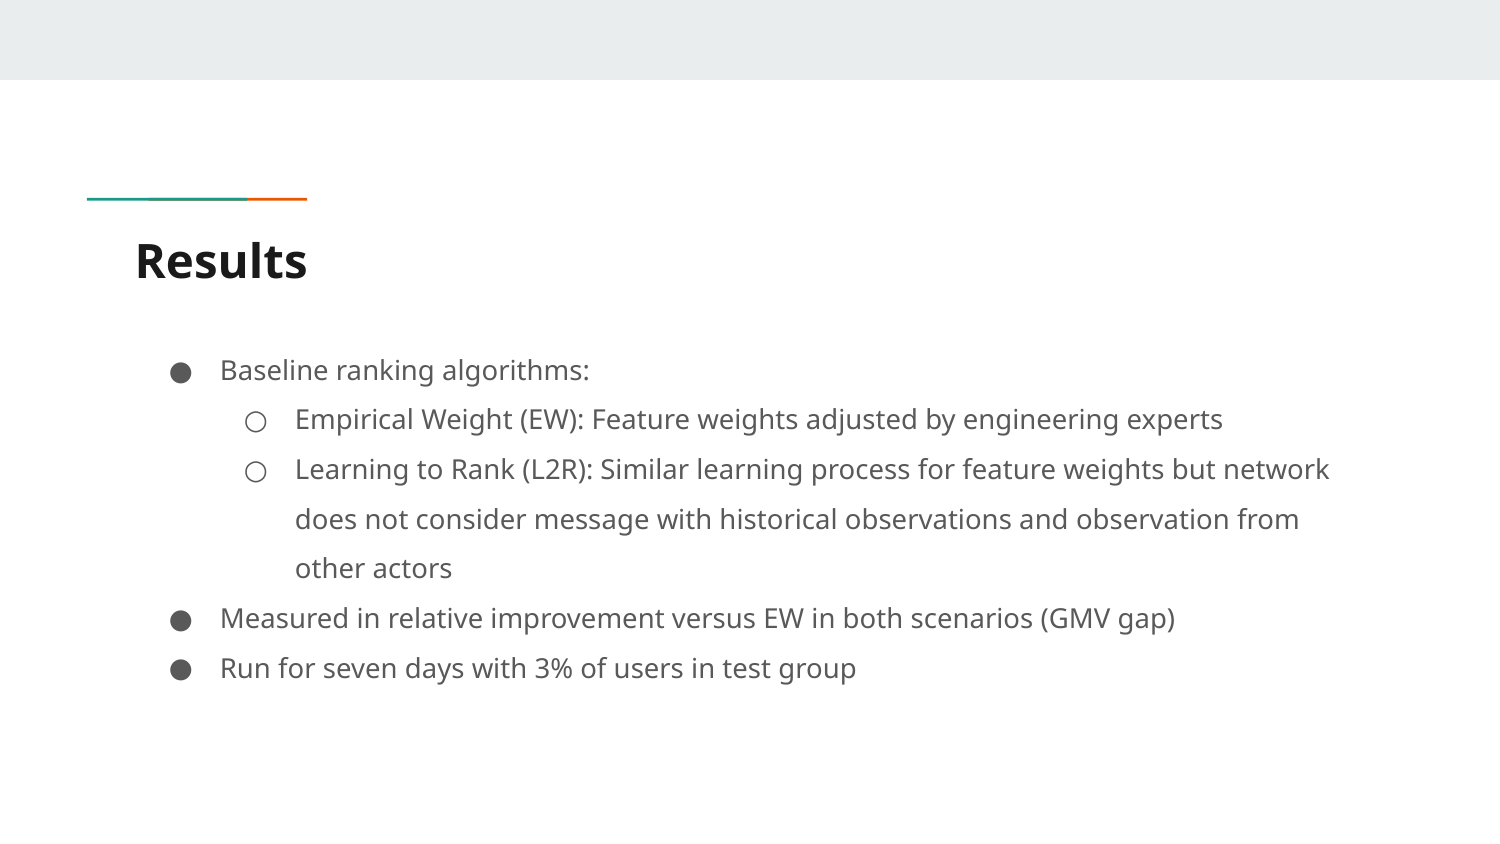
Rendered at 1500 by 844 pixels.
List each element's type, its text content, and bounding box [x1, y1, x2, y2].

list Baseline ranking algorithms: Empirical Weight (EW): Feature weights adjusted by engineering experts Learning to Rank (L2R): Similar learning process for feature weights but network does not consider message with historical observations and observation from other actors Measured in relative improvement versus EW in both scenarios (GMV gap) Run for seven days with 3% of users in test group [129, 321, 1381, 712]
title Results [119, 216, 1381, 305]
